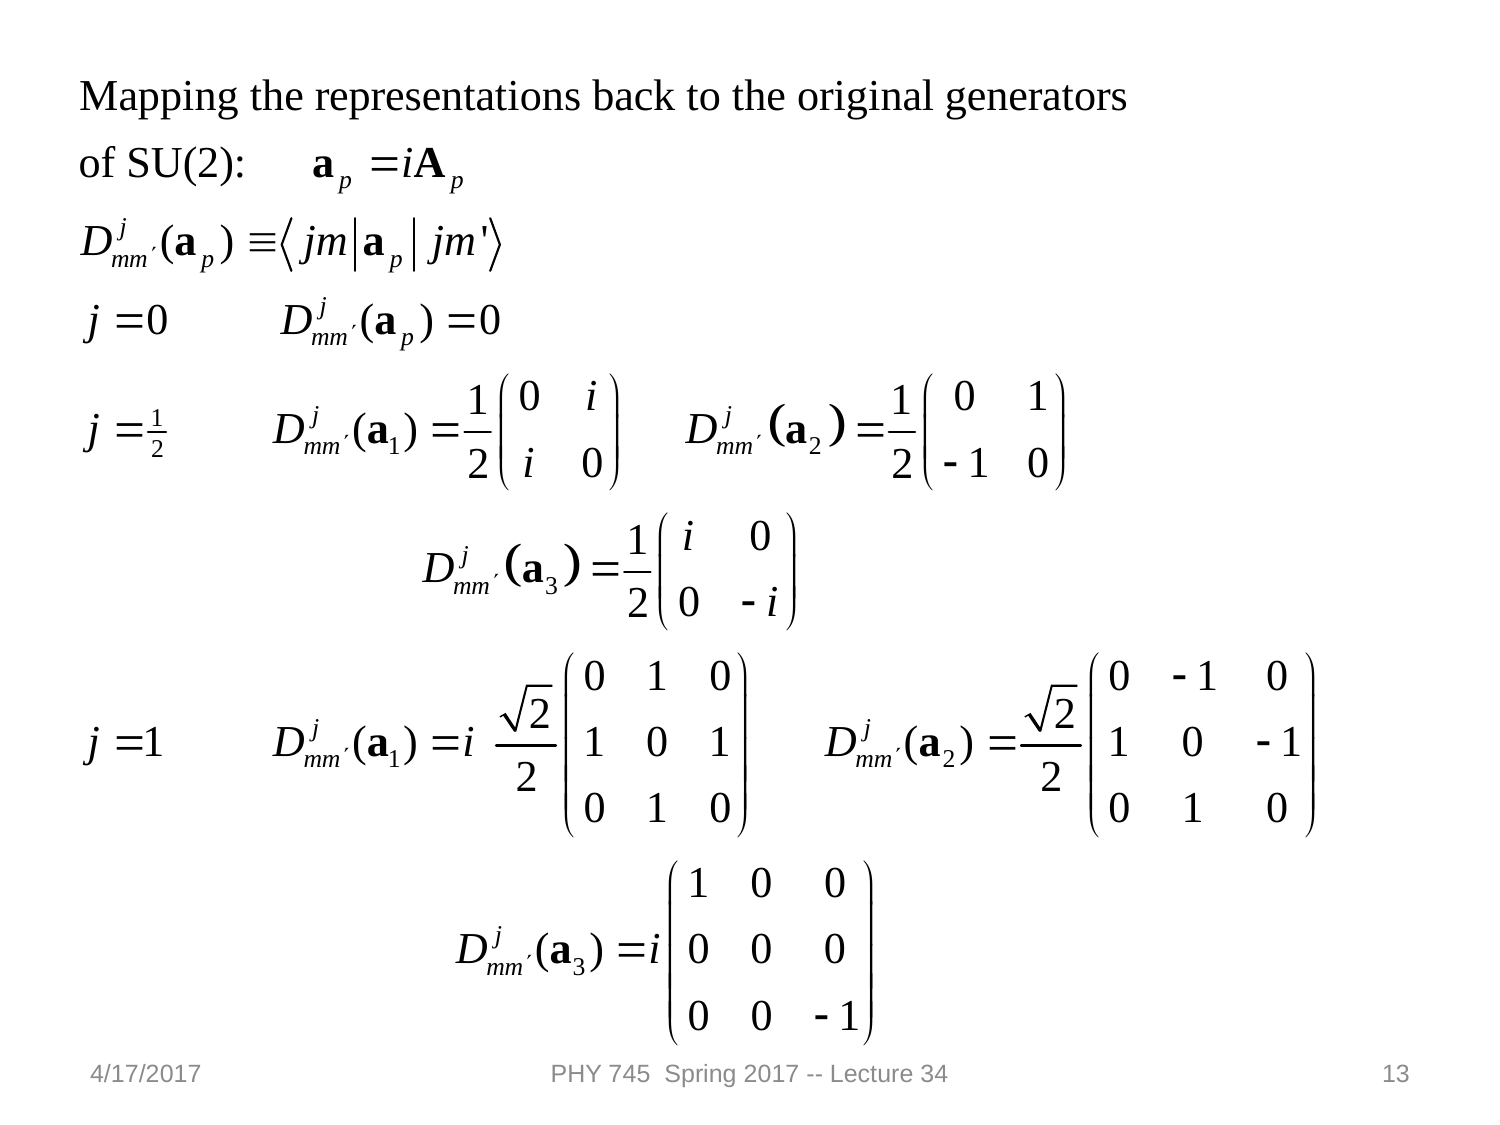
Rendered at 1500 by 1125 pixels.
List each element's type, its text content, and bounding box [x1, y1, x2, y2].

footer PHY 745 Spring 2017 -- Lecture 34 [512, 1060, 988, 1103]
slide_number 13 [1074, 1042, 1425, 1103]
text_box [74, 72, 1366, 1053]
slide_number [75, 1060, 425, 1103]
